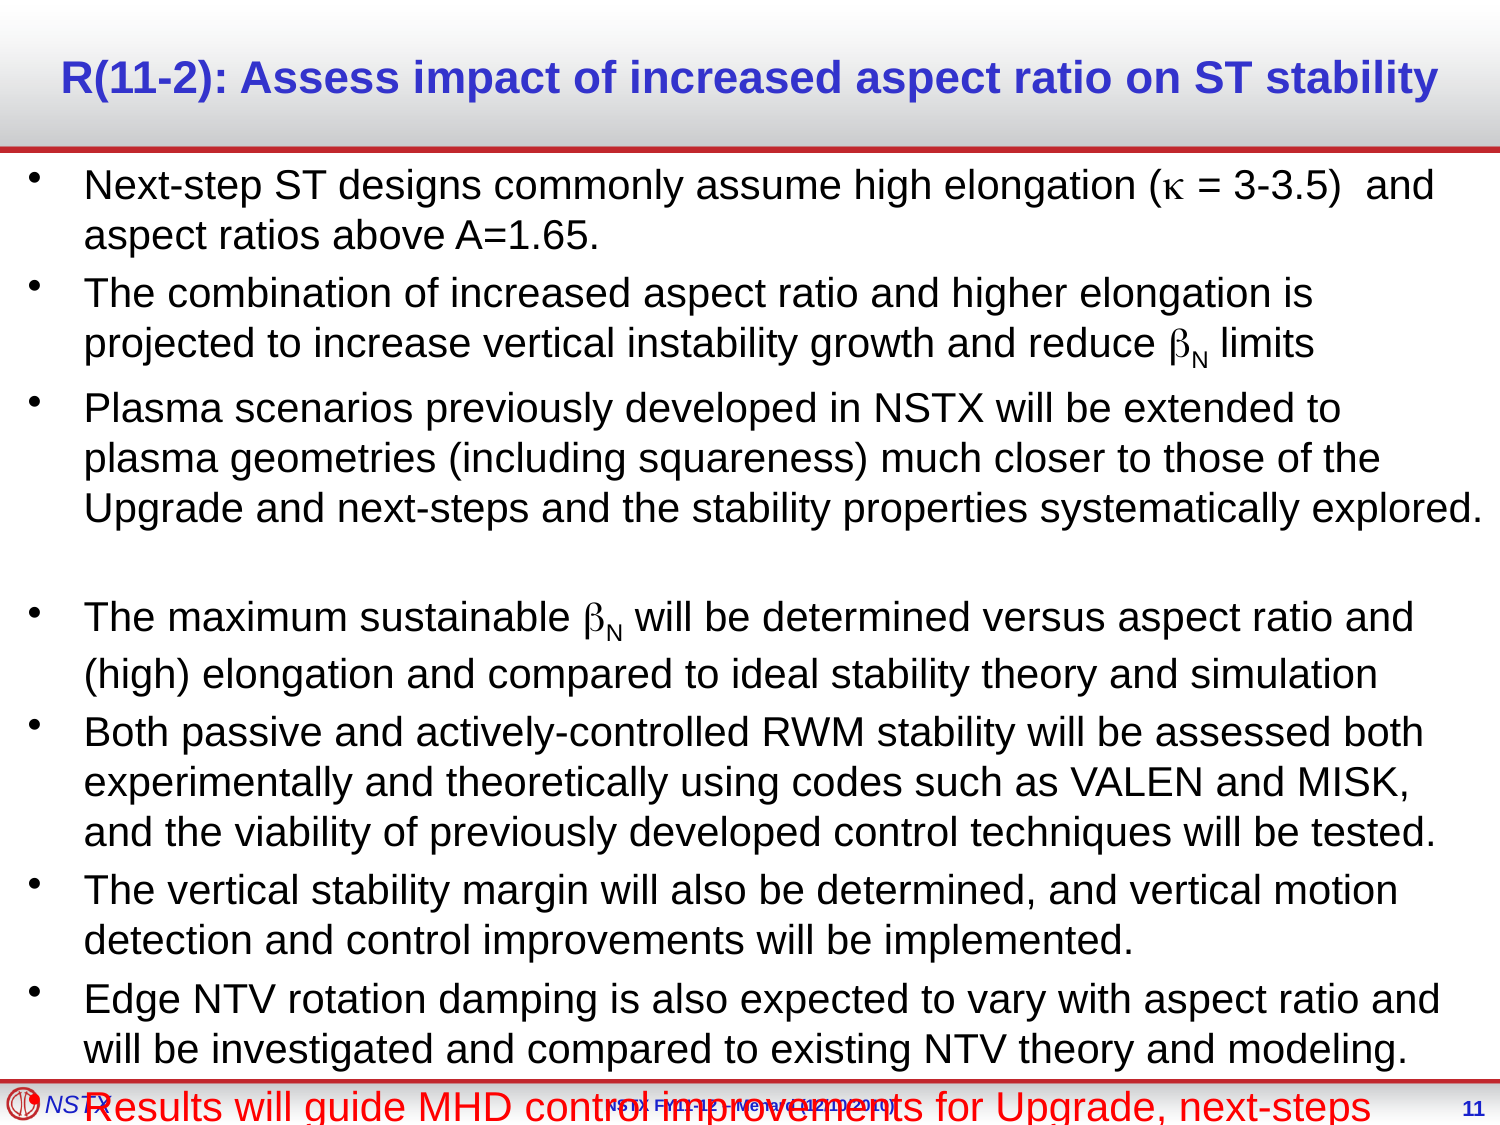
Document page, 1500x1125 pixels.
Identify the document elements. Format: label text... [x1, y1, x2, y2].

picture [0, 1079, 1374, 1125]
title R(11-2): Assess impact of increased aspect ratio on ST stability [0, 0, 1500, 151]
slide_number 11 [1374, 1087, 1500, 1125]
list Next-step ST designs commonly assume high elongation (k = 3-3.5) and aspect ratios above A=1.65. The combination of increased aspect ratio and higher elongation is projected to increase vertical instability growth and reduce bN limits Plasma scenarios previously developed in NSTX will be extended to plasma geometries (including squareness) much closer to those of the Upgrade and next-steps and the stability properties systematically explored. The maximum sustainable bN will be determined versus aspect ratio and (high) elongation and compared to ideal stability theory and simulation Both passive and actively-controlled RWM stability will be assessed both experimentally and theoretically using codes such as VALEN and MISK, and the viability of previously developed control techniques will be tested. The vertical stability margin will also be determined, and vertical motion detection and control improvements will be implemented. Edge NTV rotation damping is also expected to vary with aspect ratio and will be investigated and compared to existing NTV theory and modeling. Results will guide MHD control improvements for Upgrade, next-steps [12, 149, 1500, 1088]
